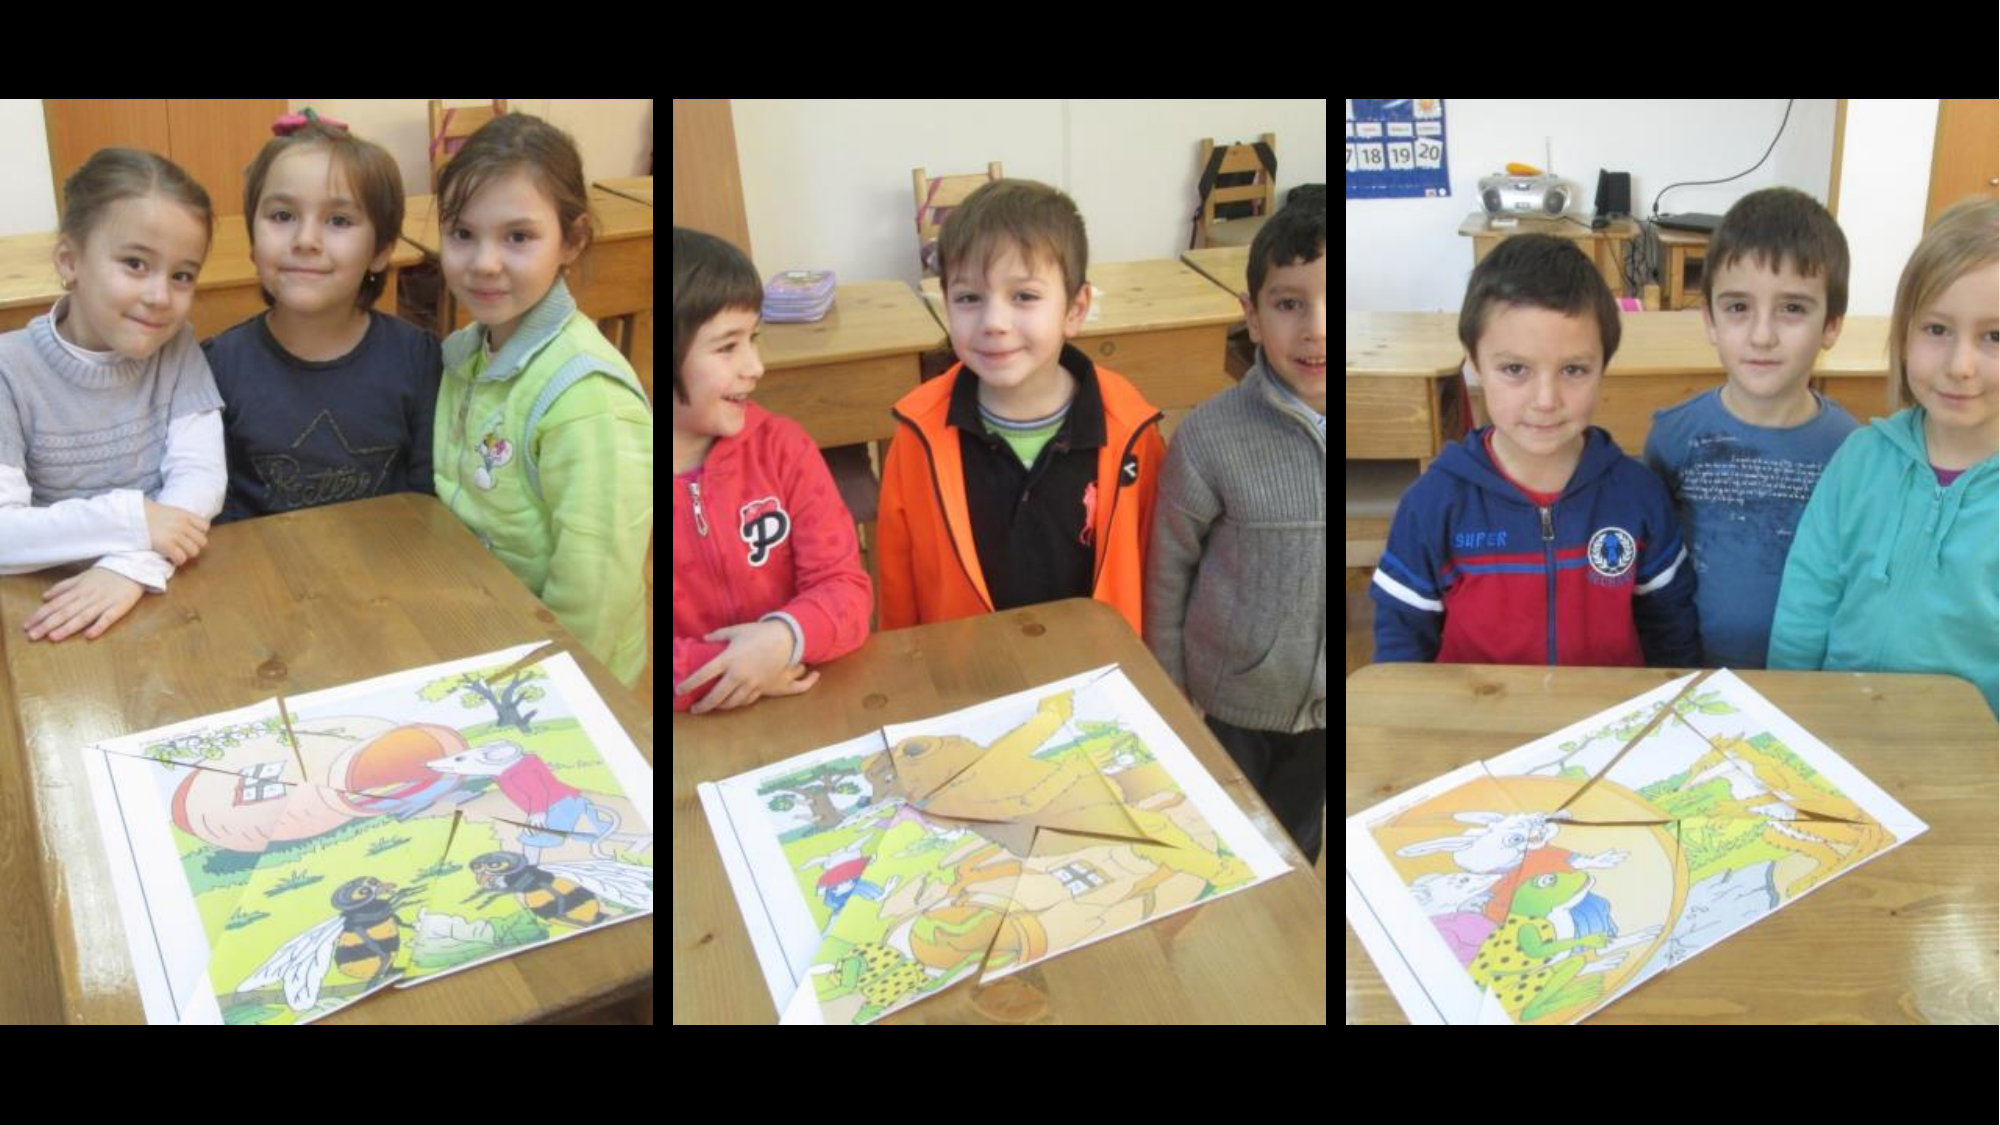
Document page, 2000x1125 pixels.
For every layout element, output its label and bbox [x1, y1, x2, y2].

picture [0, 99, 653, 1025]
picture [673, 99, 1326, 1025]
picture [1346, 99, 2000, 1025]
